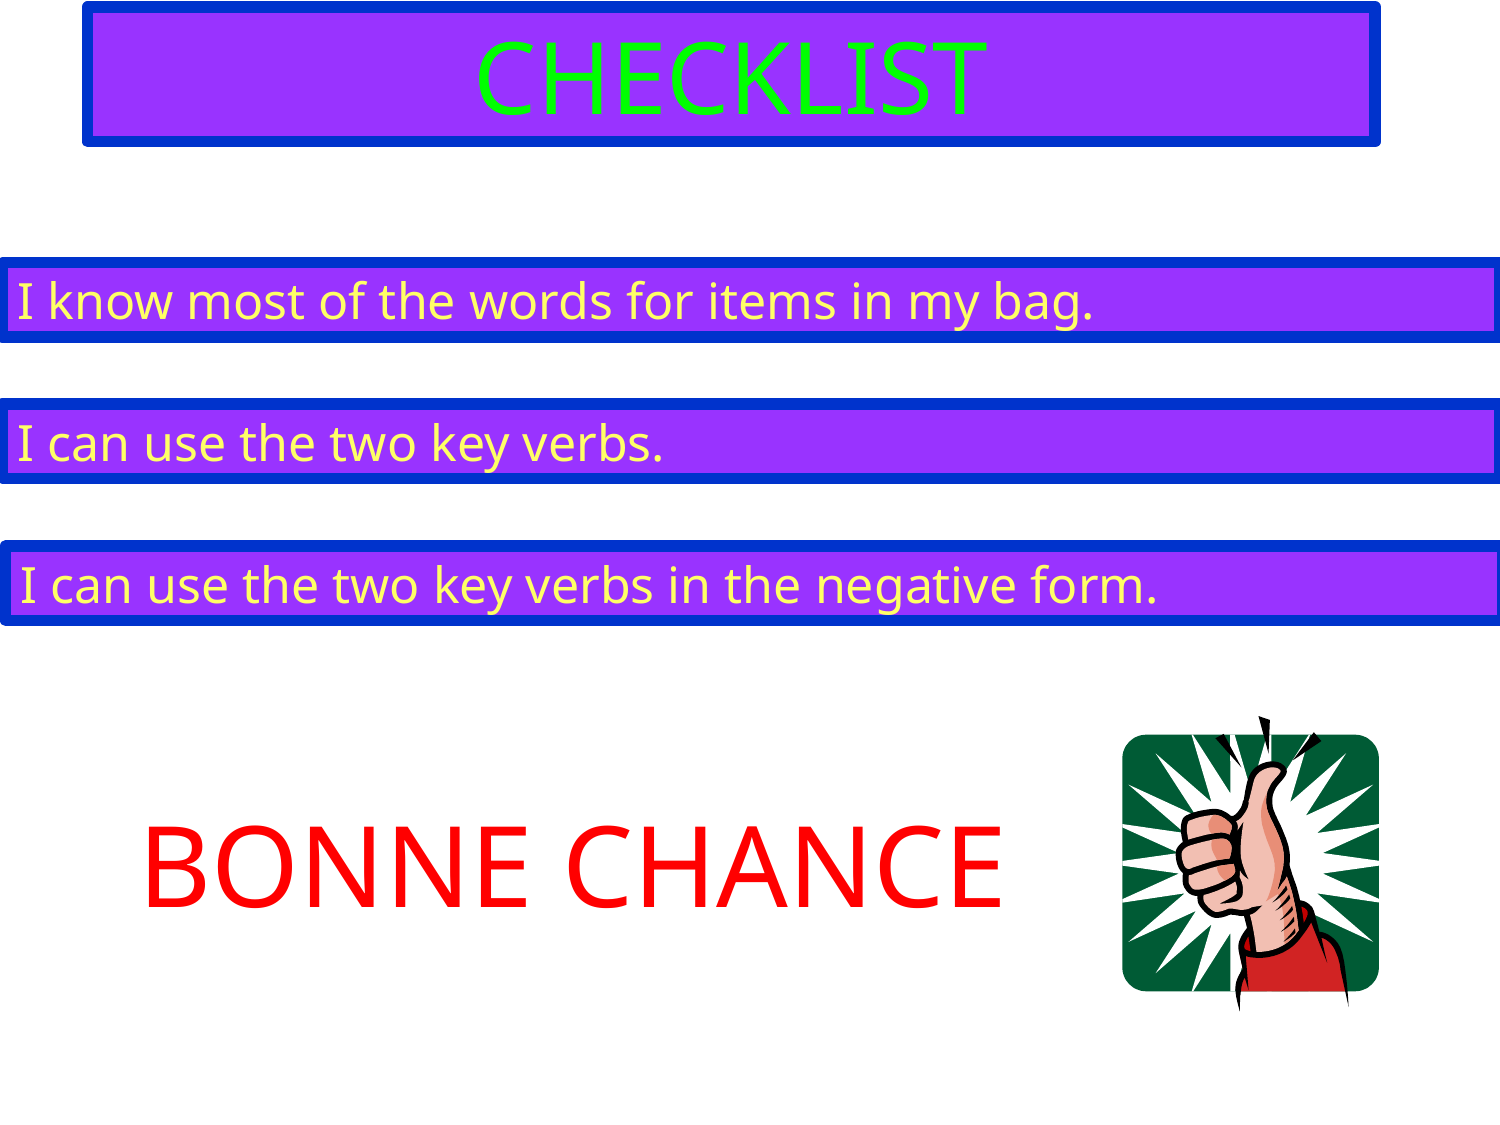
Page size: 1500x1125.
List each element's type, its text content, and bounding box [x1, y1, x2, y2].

text_box I can use the two key verbs in the negative form. [5, 545, 1500, 621]
text_box CHECKLIST [87, 6, 1376, 142]
text_box I know most of the words for items in my bag. [2, 262, 1500, 337]
text_box I can use the two key verbs. [2, 403, 1500, 479]
picture [1121, 715, 1380, 1012]
text_box BONNE CHANCE [123, 787, 1116, 938]
